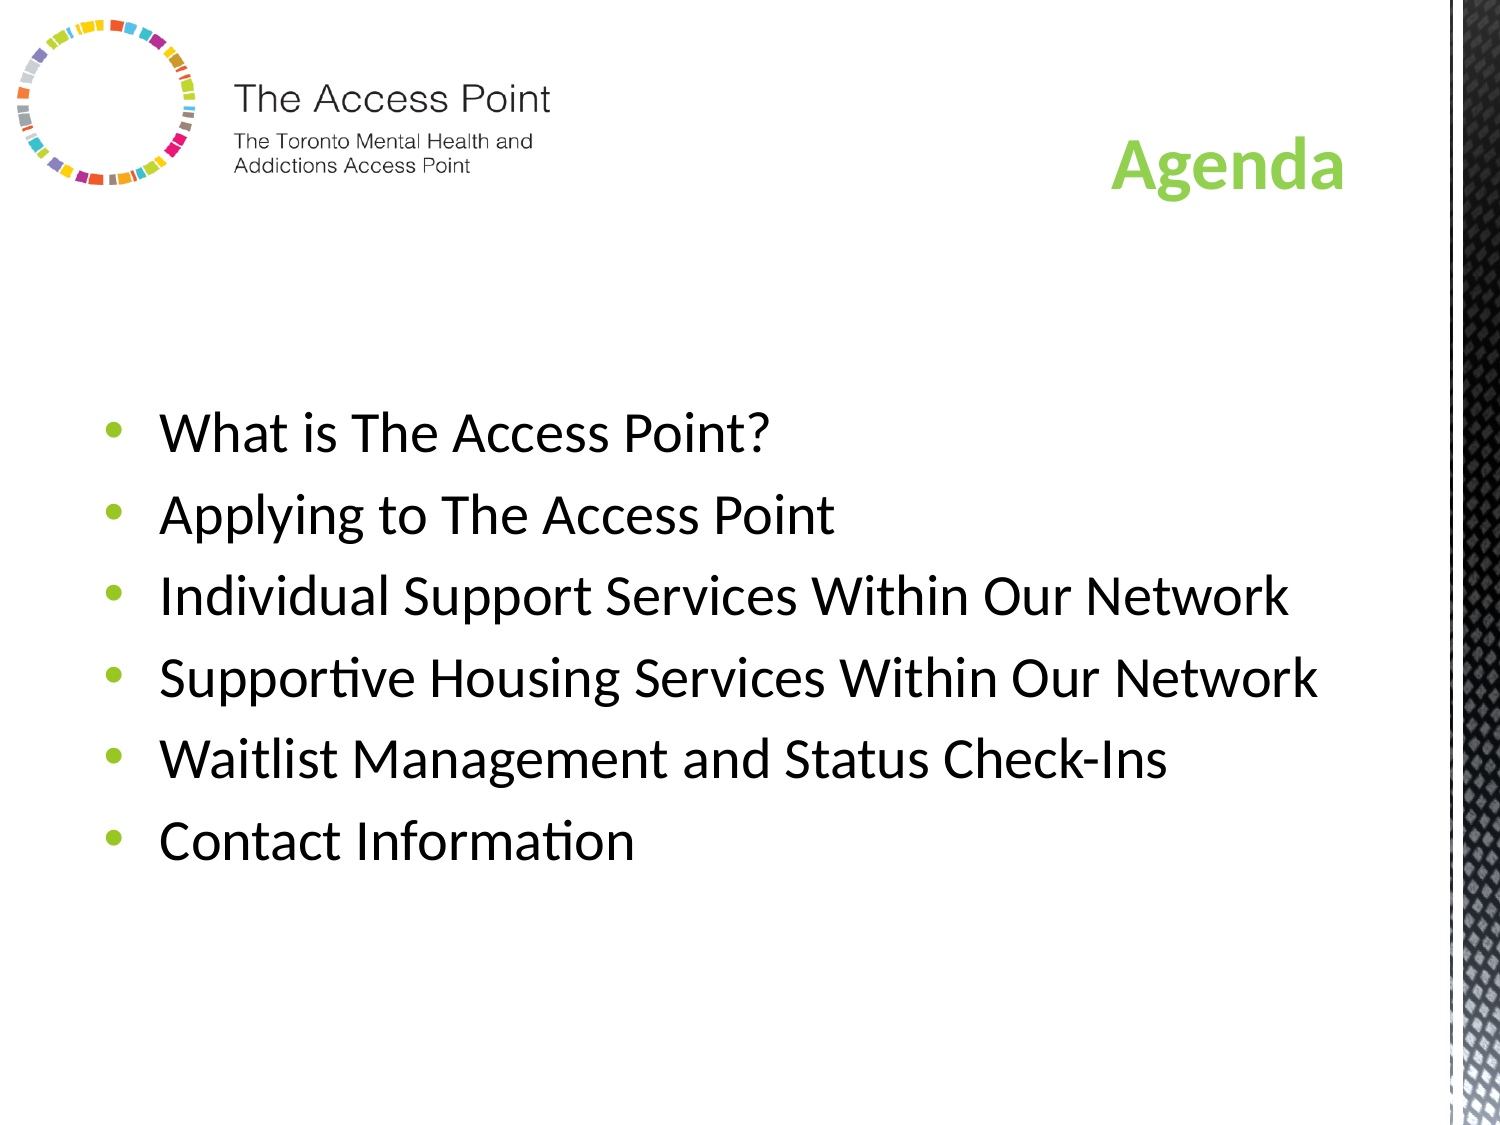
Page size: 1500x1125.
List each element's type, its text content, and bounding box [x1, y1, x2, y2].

title Agenda [620, 66, 1362, 254]
picture [17, 18, 550, 185]
picture [1447, 0, 1500, 1125]
list What is The Access Point? Applying to The Access Point Individual Support Services Within Our Network Supportive Housing Services Within Our Network Waitlist Management and Status Check-Ins Contact Information [88, 290, 1365, 976]
